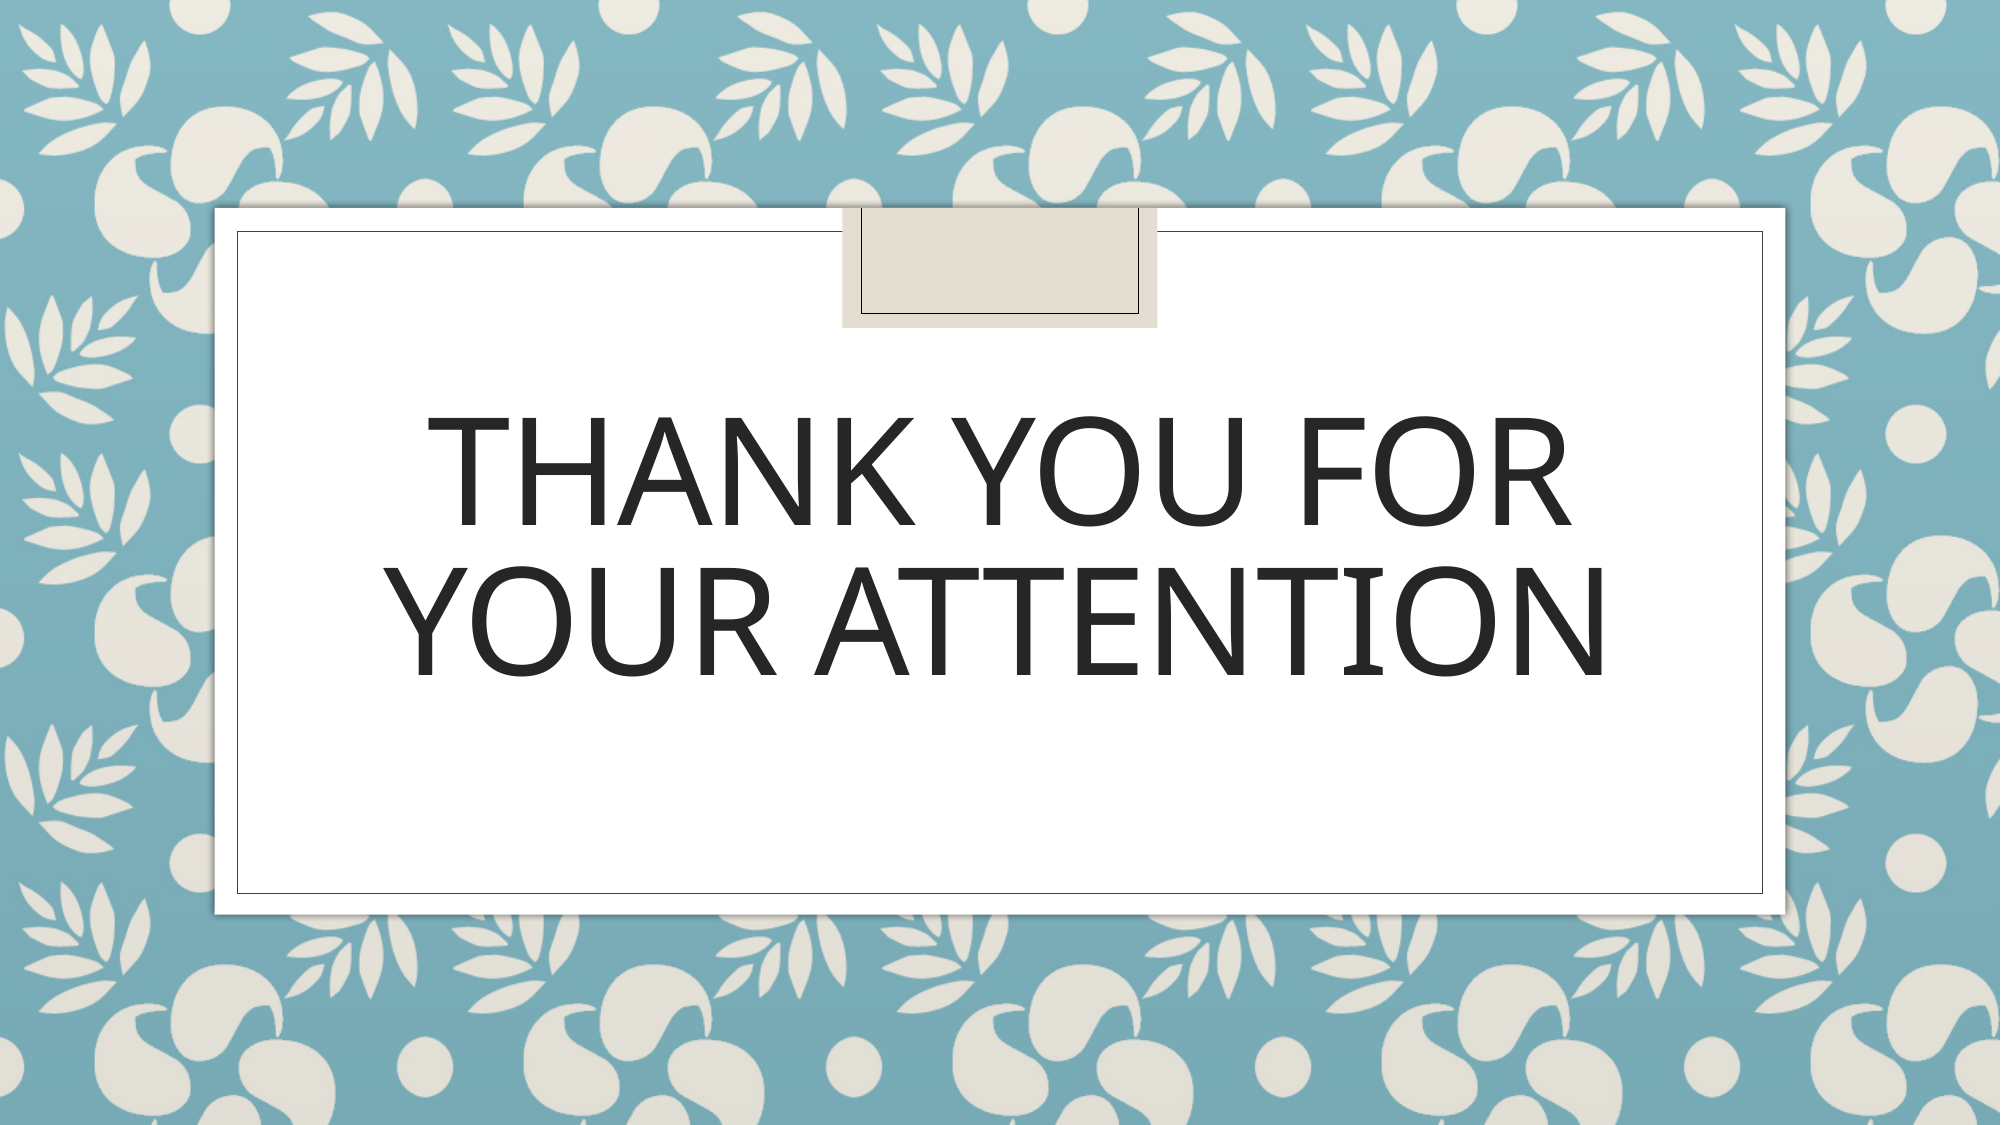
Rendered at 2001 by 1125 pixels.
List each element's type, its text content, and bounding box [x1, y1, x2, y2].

title Thank you for your attention [256, 343, 1744, 769]
